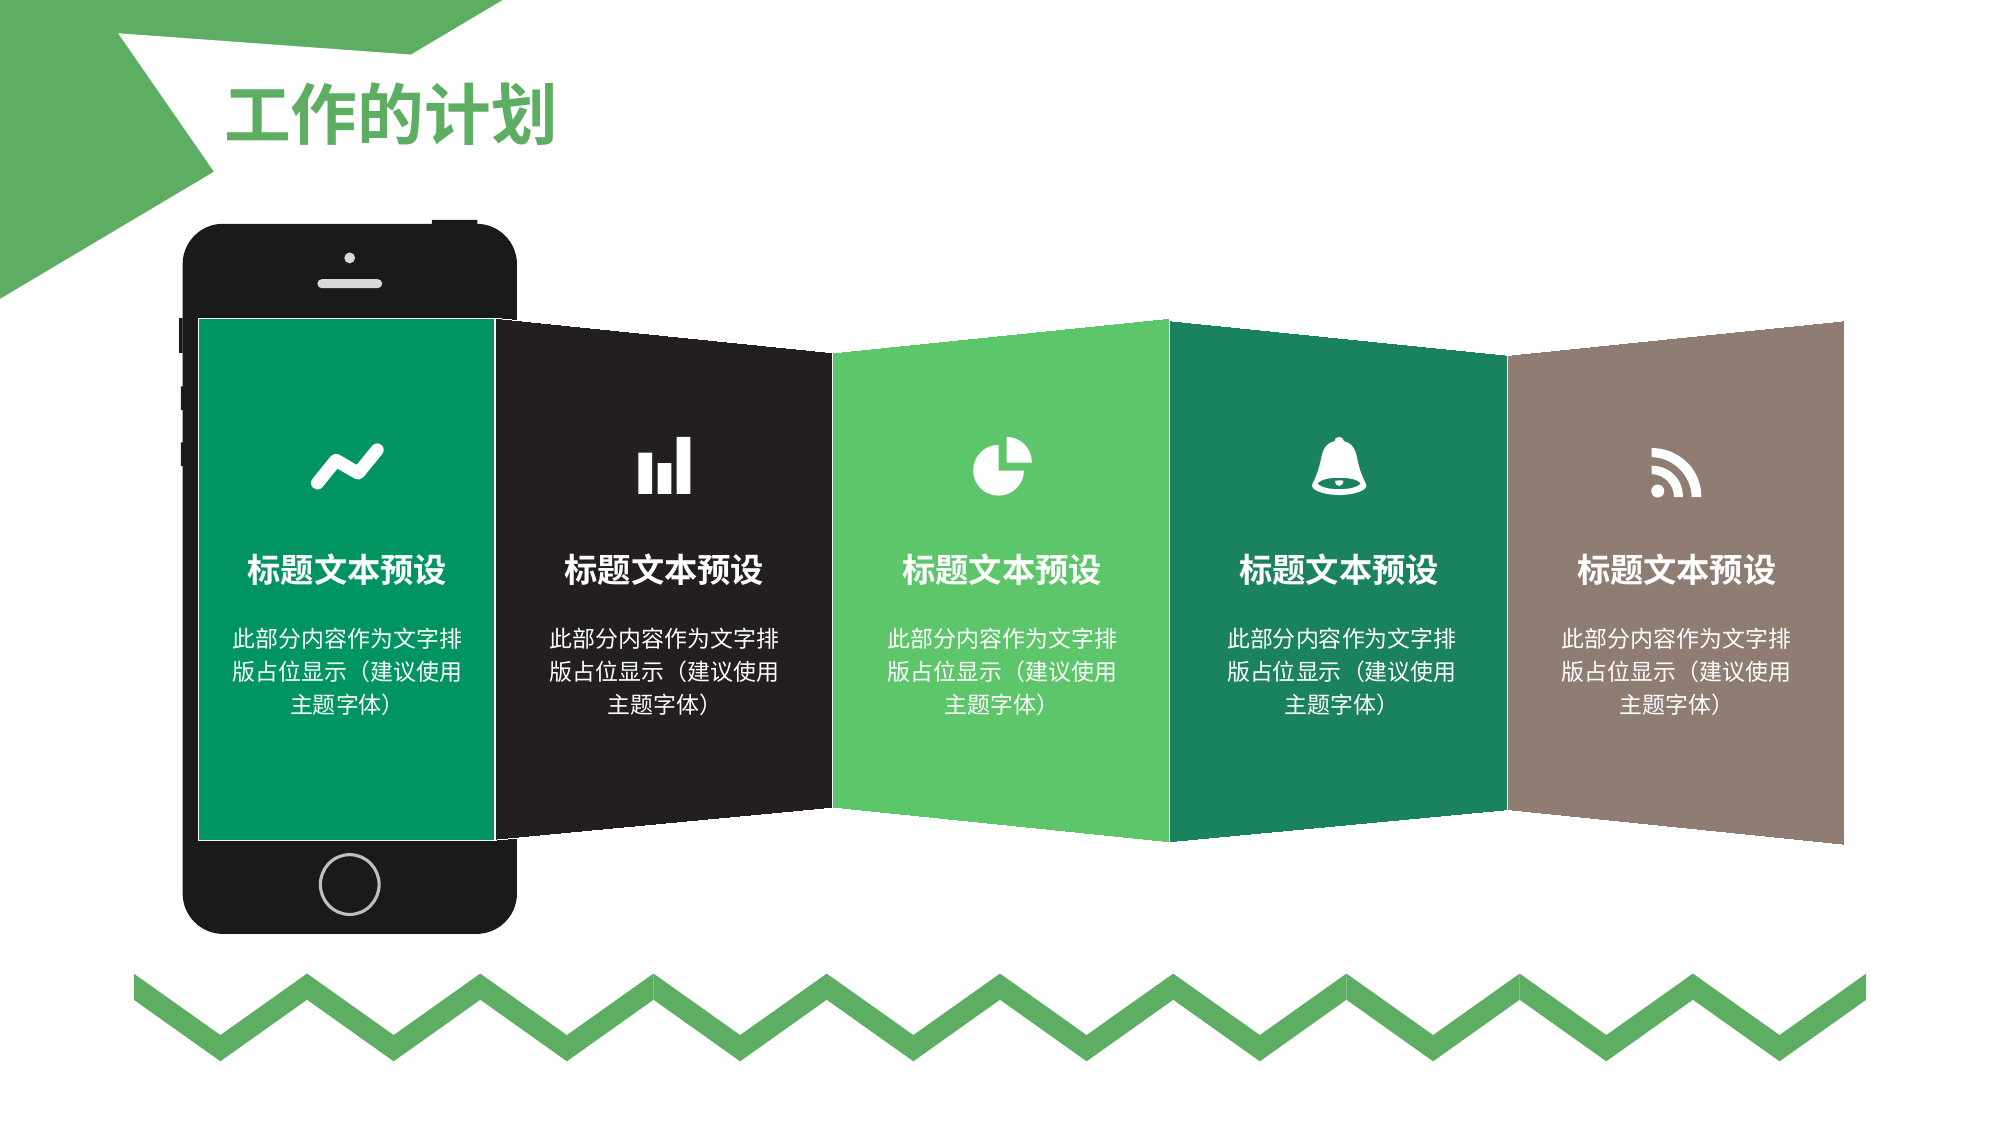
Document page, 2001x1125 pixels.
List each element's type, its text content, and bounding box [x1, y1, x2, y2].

text_box 工作的计划 [209, 65, 1171, 161]
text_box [179, 219, 1845, 934]
